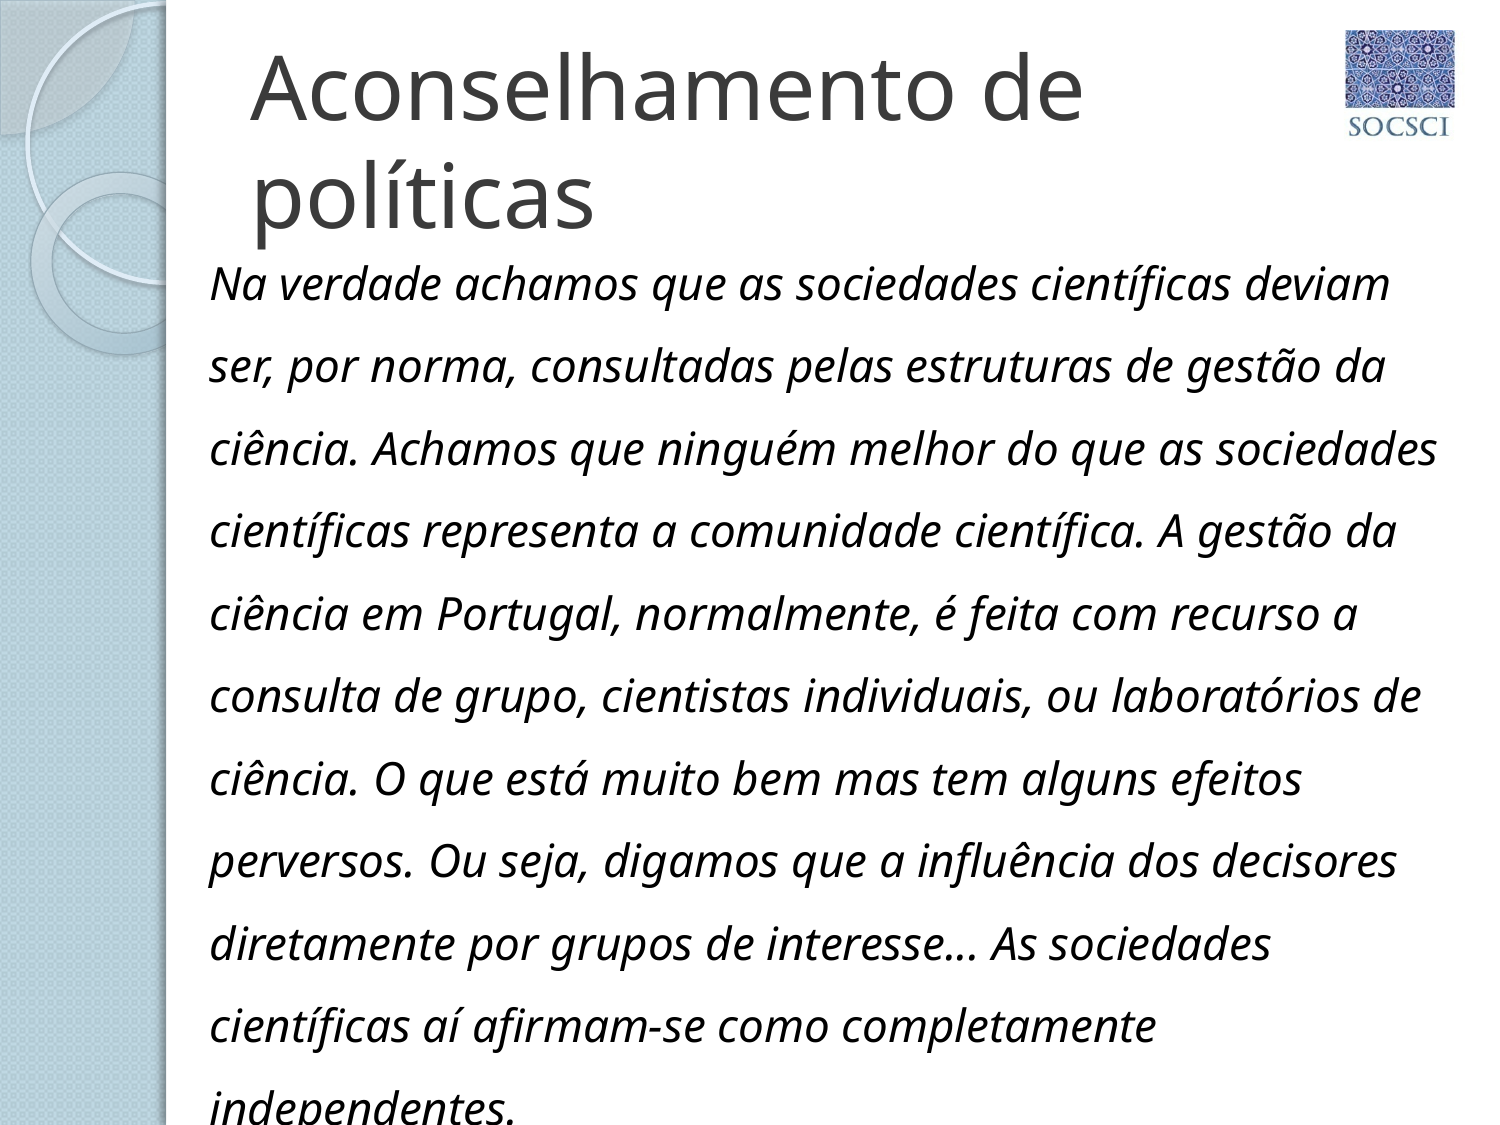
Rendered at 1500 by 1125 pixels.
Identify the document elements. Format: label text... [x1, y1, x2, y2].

picture [1333, 30, 1466, 144]
title Aconselhamento de políticas [235, 45, 1466, 219]
text_box Na verdade achamos que as sociedades científicas deviam ser, por norma, consultadas pelas estruturas de gestão da ciência. Achamos que ninguém melhor do que as sociedades científicas representa a comunidade científica. A gestão da ciência em Portugal, normalmente, é feita com recurso a consulta de grupo, cientistas individuais, ou laboratórios de ciência. O que está muito bem mas tem alguns efeitos perversos. Ou seja, digamos que a influência dos decisores diretamente por grupos de interesse... As sociedades científicas aí afirmam-se como completamente independentes. [entrevista Sociedade Portuguesa de Neurociências] [194, 219, 1468, 1125]
